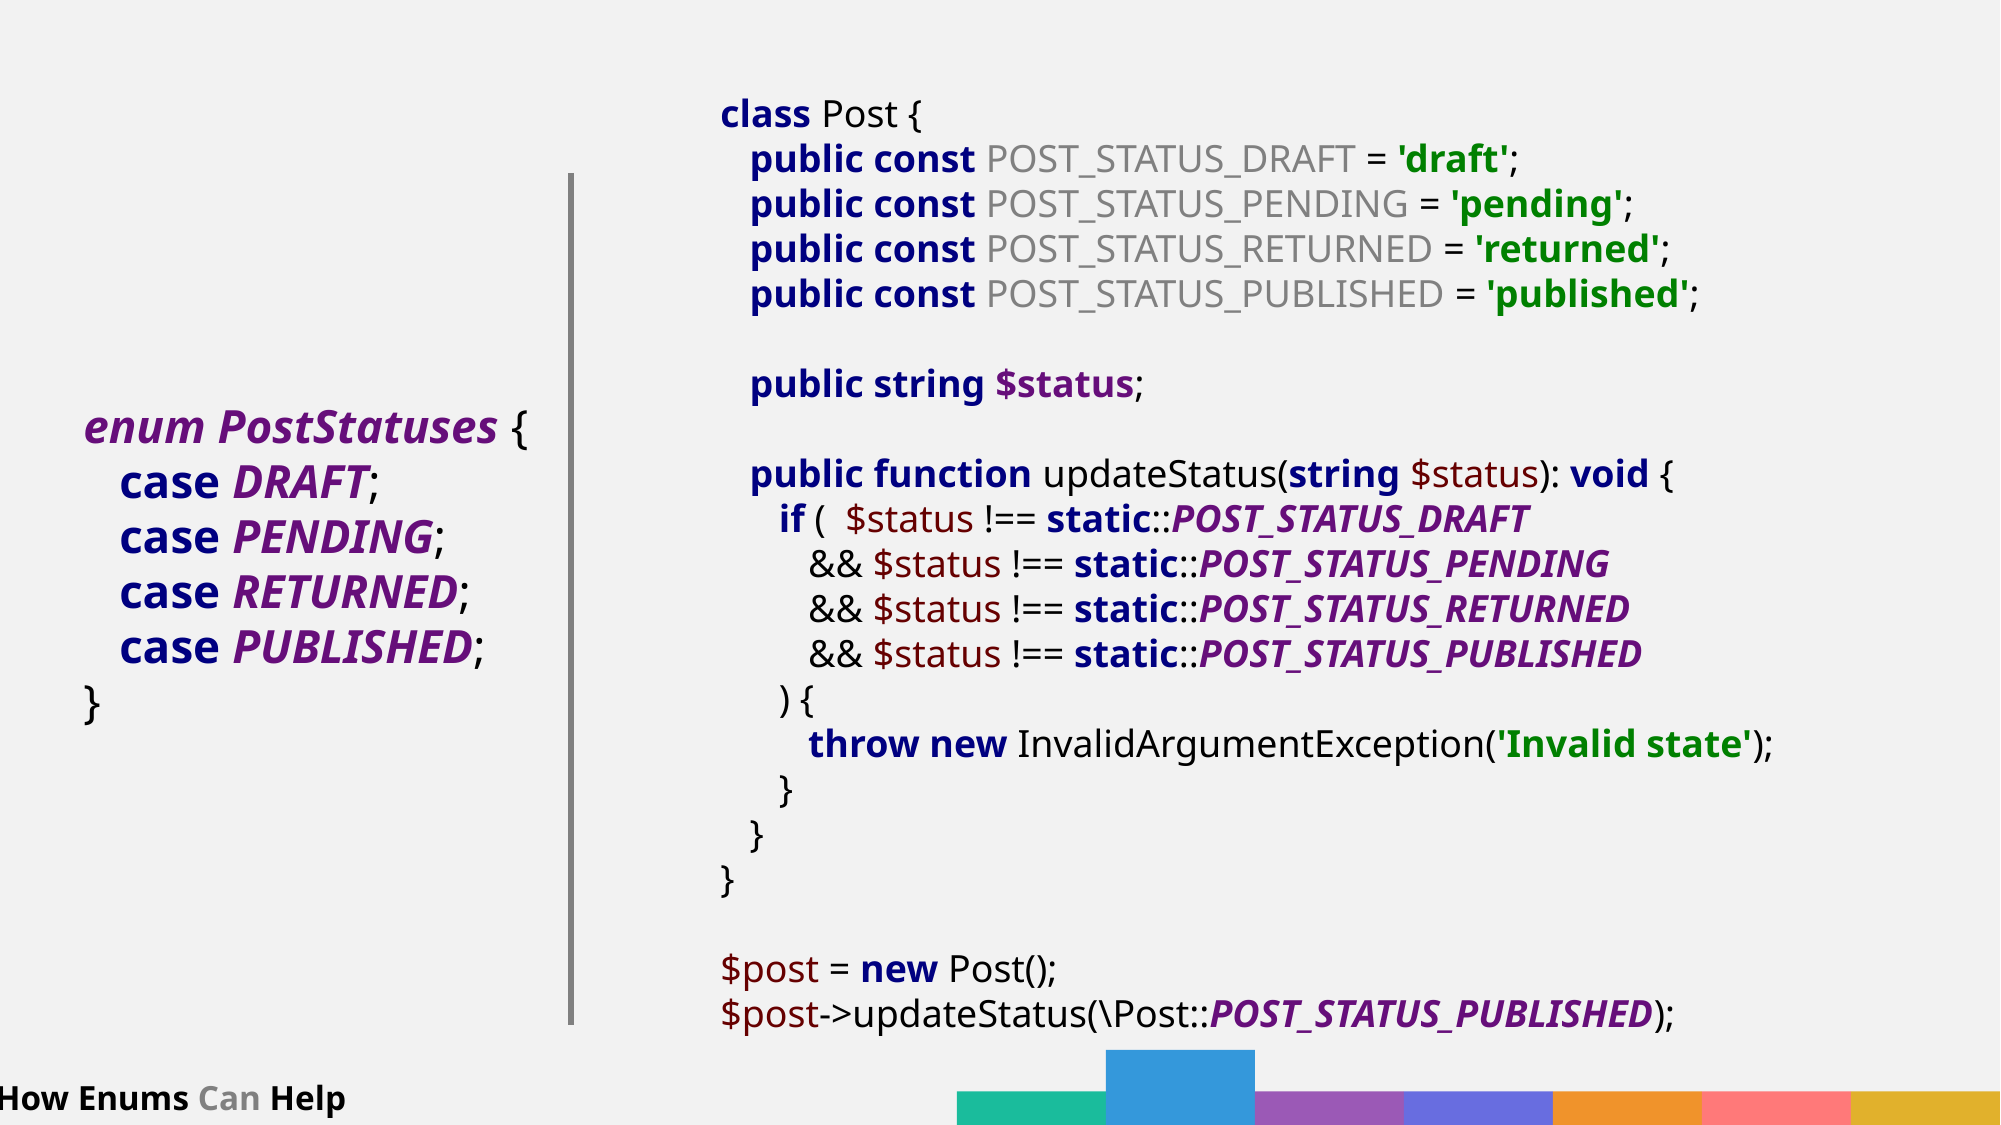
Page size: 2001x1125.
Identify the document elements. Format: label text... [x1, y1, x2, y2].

text_box class Post { public const POST_STATUS_DRAFT = 'draft'; public const POST_STATUS_PENDING = 'pending'; public const POST_STATUS_RETURNED = 'returned'; public const POST_STATUS_PUBLISHED = 'published'; public string $status; public function updateStatus(string $status): void { if ( $status !== static::POST_STATUS_DRAFT && $status !== static::POST_STATUS_PENDING && $status !== static::POST_STATUS_RETURNED && $status !== static::POST_STATUS_PUBLISHED ) { throw new InvalidArgumentException('Invalid state'); } } } $post = new Post(); $post->updateStatus(\Post::POST_STATUS_PUBLISHED); [705, 82, 1789, 1043]
text_box [1850, 1090, 2000, 1125]
text_box enum PostStatuses { case DRAFT; case PENDING; case RETURNED; case PUBLISHED; } [68, 390, 544, 735]
text_box [956, 1090, 1105, 1125]
text_box [1105, 1049, 1256, 1125]
text_box [1701, 1090, 1850, 1125]
text_box How Enums Can Help [0, 1069, 362, 1125]
text_box [1552, 1090, 1701, 1125]
text_box [1254, 1090, 1403, 1125]
text_box [1403, 1090, 1552, 1125]
